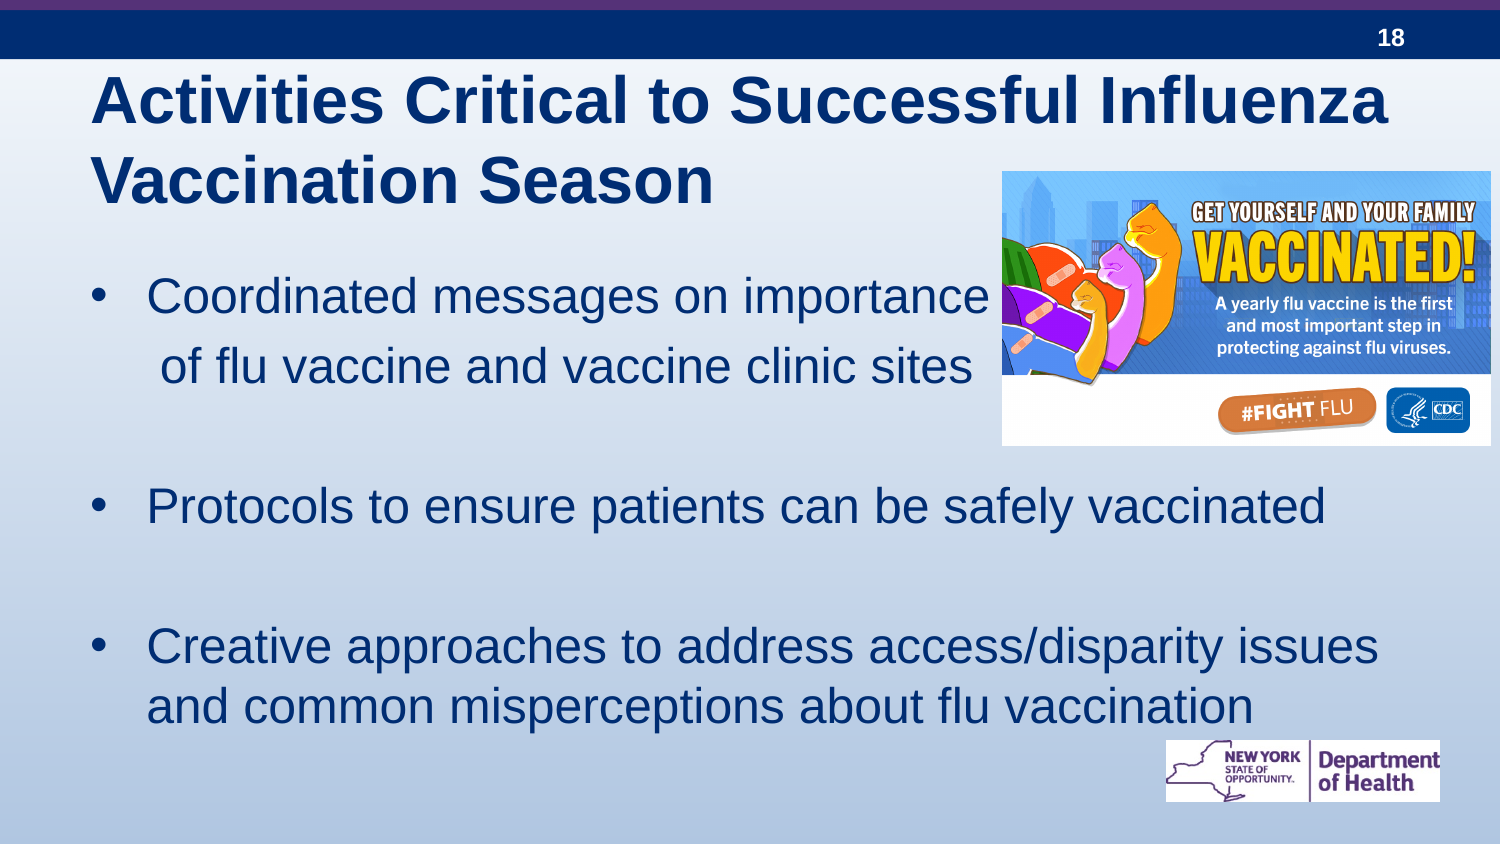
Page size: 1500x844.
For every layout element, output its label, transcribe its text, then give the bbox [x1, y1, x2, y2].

picture [1425, 740, 1440, 802]
picture [1002, 171, 1491, 446]
list Coordinated messages on importance of flu vaccine and vaccine clinic sites Protocols to ensure patients can be safely vaccinated Creative approaches to address access/disparity issues and common misperceptions about flu vaccination [75, 256, 1425, 814]
title Activities Critical to Successful Influenza Vaccination Season [75, 67, 1425, 208]
